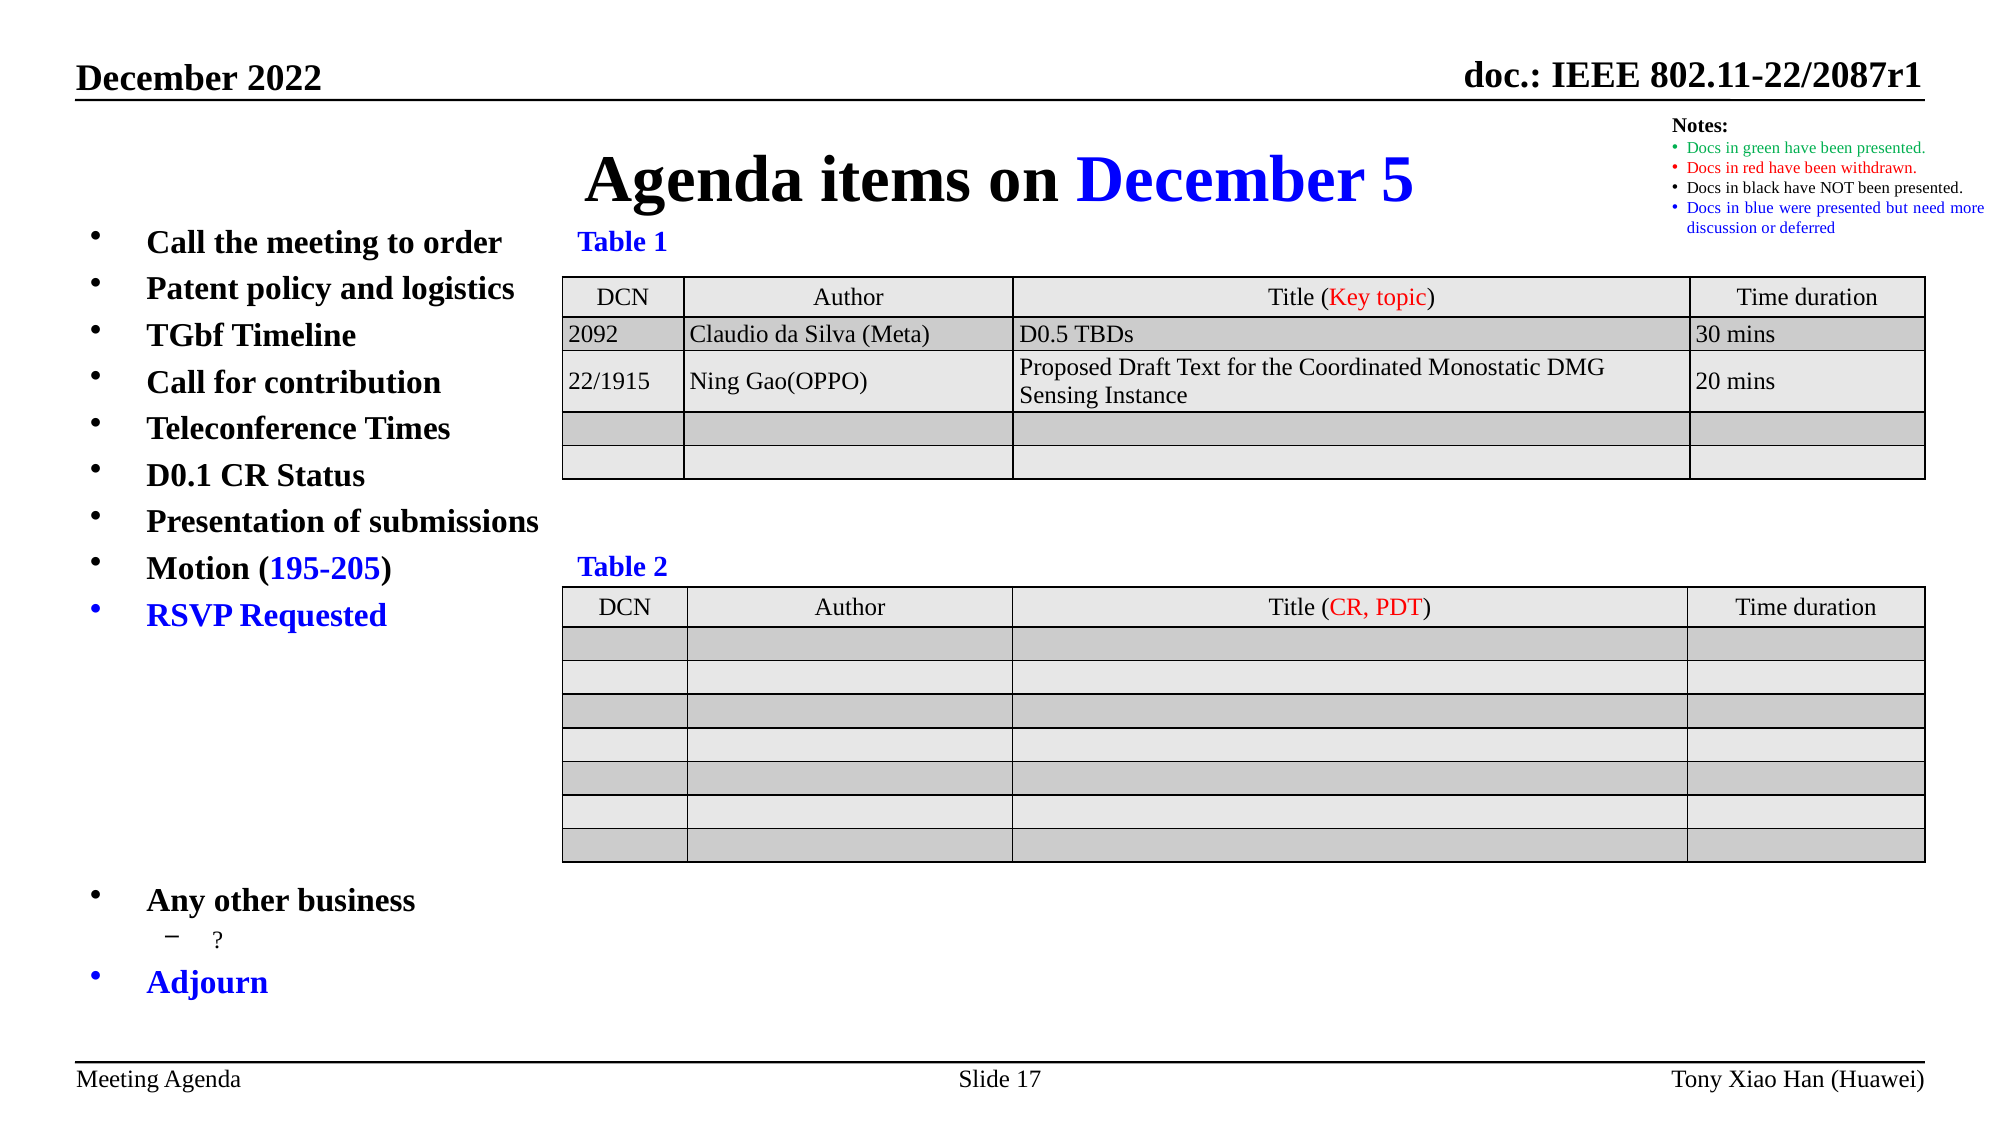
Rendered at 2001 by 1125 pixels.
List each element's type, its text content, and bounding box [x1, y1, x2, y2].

table_cell [1013, 628, 1687, 660]
table_cell [688, 762, 1012, 794]
table_cell [1688, 695, 1924, 727]
text_box Table 2 [562, 549, 713, 580]
table_cell [1688, 729, 1924, 761]
table_cell [688, 829, 1012, 861]
table_header Title (CR, PDT) [1013, 588, 1687, 626]
table_cell 20 mins [1691, 351, 1924, 411]
table_cell [1688, 829, 1924, 861]
table_cell D0.5 TBDs [1014, 318, 1689, 350]
table_cell [688, 628, 1012, 660]
table_cell [1691, 413, 1924, 445]
table_header DCN [563, 278, 683, 316]
text_box Table 1 [562, 224, 713, 256]
table_cell [688, 729, 1012, 761]
table_cell Ning Gao(OPPO) [685, 351, 1012, 411]
table_cell [563, 762, 687, 794]
table_cell [685, 413, 1012, 445]
text_box Notes: Docs in green have been presented. Docs in red have been withdrawn. Docs in black have NOT been presented. Docs in blue were presented but need more discussion or deferred [1657, 104, 2000, 246]
table_header Time duration [1688, 588, 1924, 626]
table_cell [688, 796, 1012, 828]
table_header Author [688, 588, 1012, 626]
text_box Agenda items on December 5 [362, 87, 1638, 212]
text_box Call the meeting to order Patent policy and logistics TGbf Timeline Call for contribution Teleconference Times D0.1 CR Status Presentation of submissions Motion (195-205) RSVP Requested Any other business ? Adjourn [75, 212, 1925, 1058]
table_cell [1013, 762, 1687, 794]
table_cell [563, 661, 687, 693]
table_cell [563, 829, 687, 861]
table_cell [1014, 446, 1689, 478]
table_cell [1688, 762, 1924, 794]
table_cell Claudio da Silva (Meta) [685, 318, 1012, 350]
table_cell [563, 695, 687, 727]
table_cell [1013, 829, 1687, 861]
table_cell 2092 [563, 318, 683, 350]
table_cell [1688, 661, 1924, 693]
table_cell [563, 413, 683, 445]
table_cell [563, 446, 683, 478]
table_cell [688, 661, 1012, 693]
table_cell Proposed Draft Text for the Coordinated Monostatic DMG Sensing Instance [1014, 351, 1689, 411]
table_cell 22/1915 [563, 351, 683, 411]
table_cell [1013, 729, 1687, 761]
table_cell [688, 695, 1012, 727]
table_cell [1688, 628, 1924, 660]
table_cell [685, 446, 1012, 478]
table_cell [1013, 695, 1687, 727]
table_cell [1013, 661, 1687, 693]
table_cell [1014, 413, 1689, 445]
table_cell [1691, 446, 1924, 478]
table_header Title (Key topic) [1014, 278, 1689, 316]
table_header Time duration [1691, 278, 1924, 316]
table_cell [1688, 796, 1924, 828]
table_cell [563, 796, 687, 828]
table_header DCN [563, 588, 687, 626]
table_cell [563, 628, 687, 660]
table_header Author [685, 278, 1012, 316]
table_cell [1013, 796, 1687, 828]
table_cell 30 mins [1691, 318, 1924, 350]
table_cell [563, 729, 687, 761]
